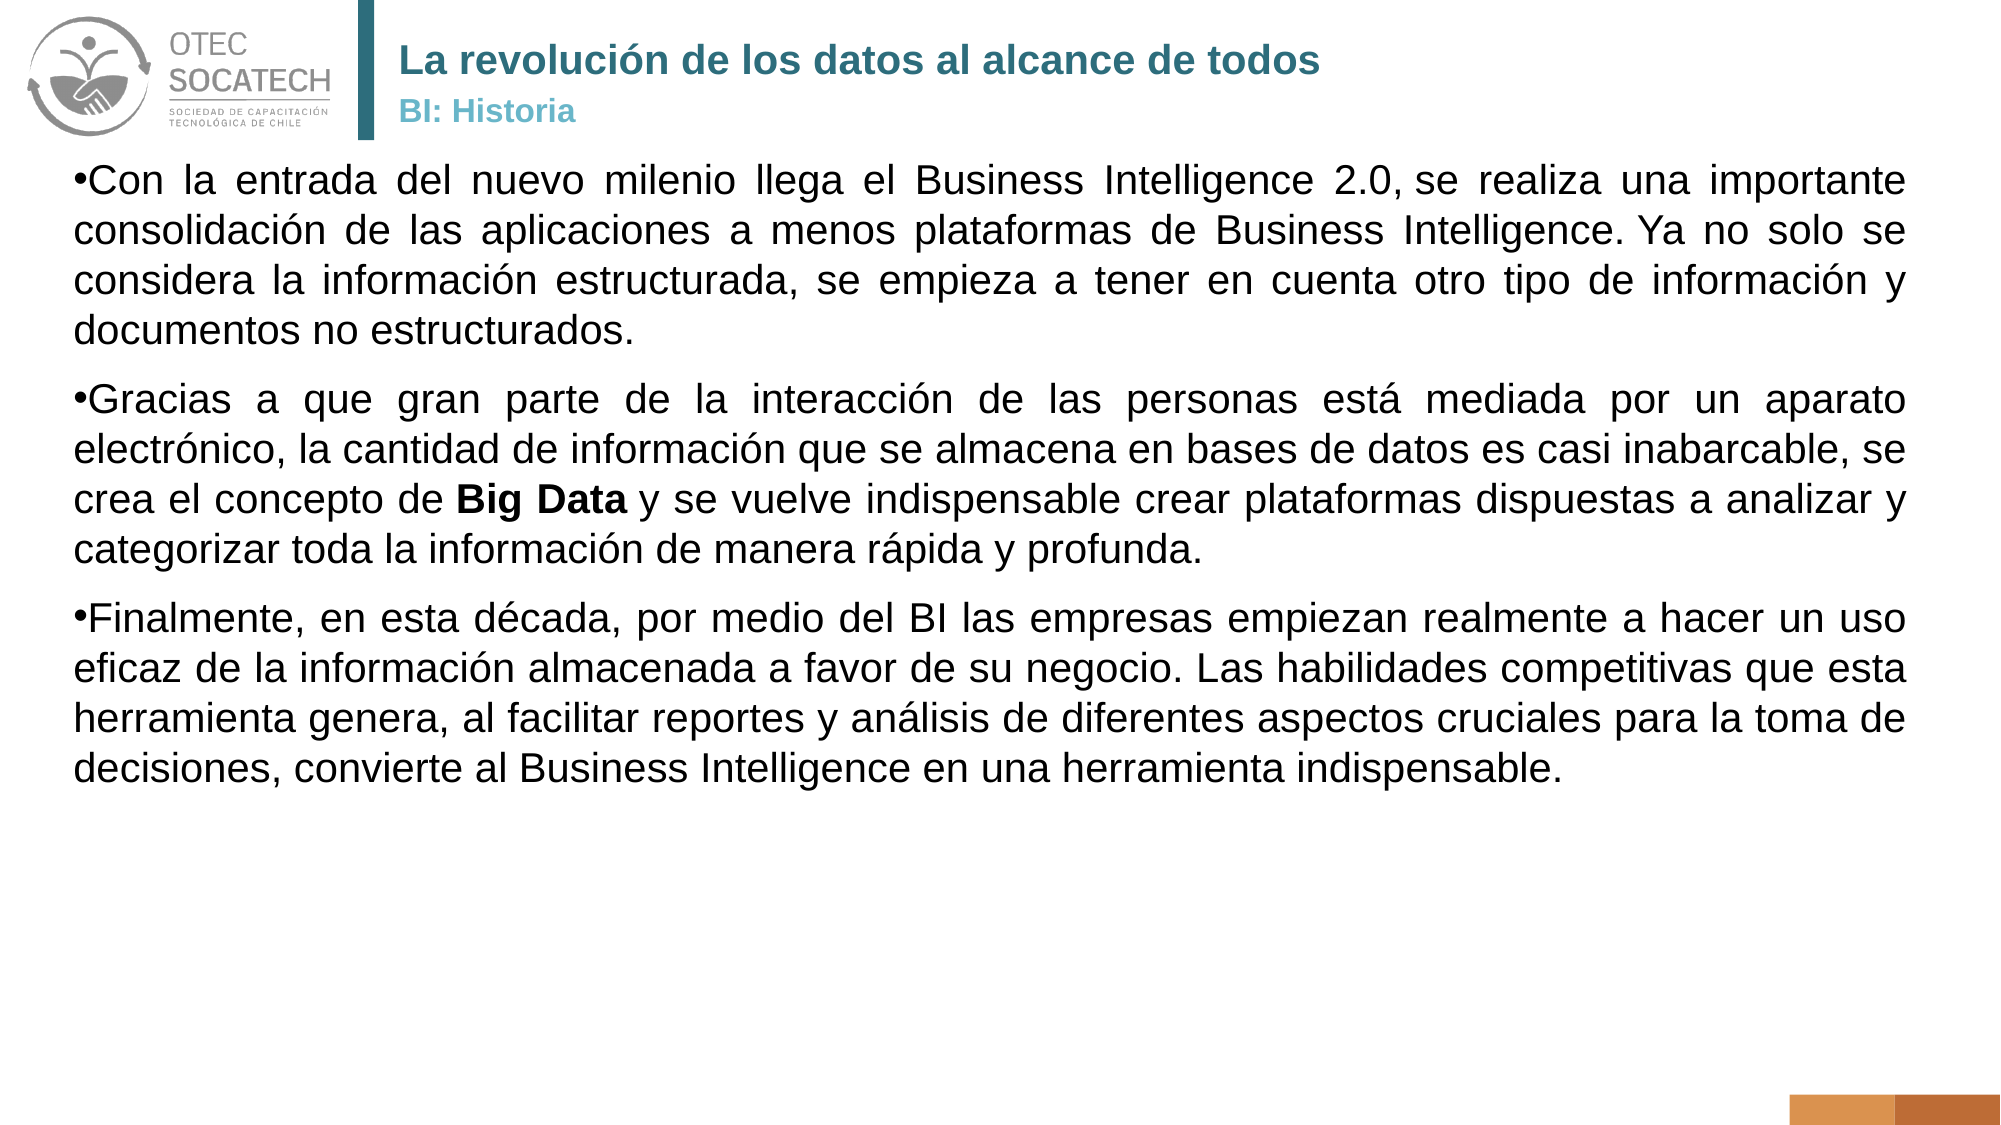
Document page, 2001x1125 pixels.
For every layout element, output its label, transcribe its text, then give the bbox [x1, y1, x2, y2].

text_box Con la entrada del nuevo milenio llega el Business Intelligence 2.0, se realiza una importante consolidación de las aplicaciones a menos plataformas de Business Intelligence. Ya no solo se considera la información estructurada, se empieza a tener en cuenta otro tipo de información y documentos no estructurados. [58, 145, 1923, 361]
title La revolución de los datos al alcance de todos [383, 31, 1951, 86]
text_box Gracias a que gran parte de la interacción de las personas está mediada por un aparato electrónico, la cantidad de información que se almacena en bases de datos es casi inabarcable, se crea el concepto de Big Data y se vuelve indispensable crear plataformas dispuestas a analizar y categorizar toda la información de manera rápida y profunda. [58, 364, 1923, 580]
picture [4, 11, 358, 159]
text_box Finalmente, en esta década, por medio del BI las empresas empiezan realmente a hacer un uso eficaz de la información almacenada a favor de su negocio. Las habilidades competitivas que esta herramienta genera, al facilitar reportes y análisis de diferentes aspectos cruciales para la toma de decisiones, convierte al Business Intelligence en una herramienta indispensable. [58, 583, 1923, 798]
text_box BI: Historia [383, 86, 1951, 146]
